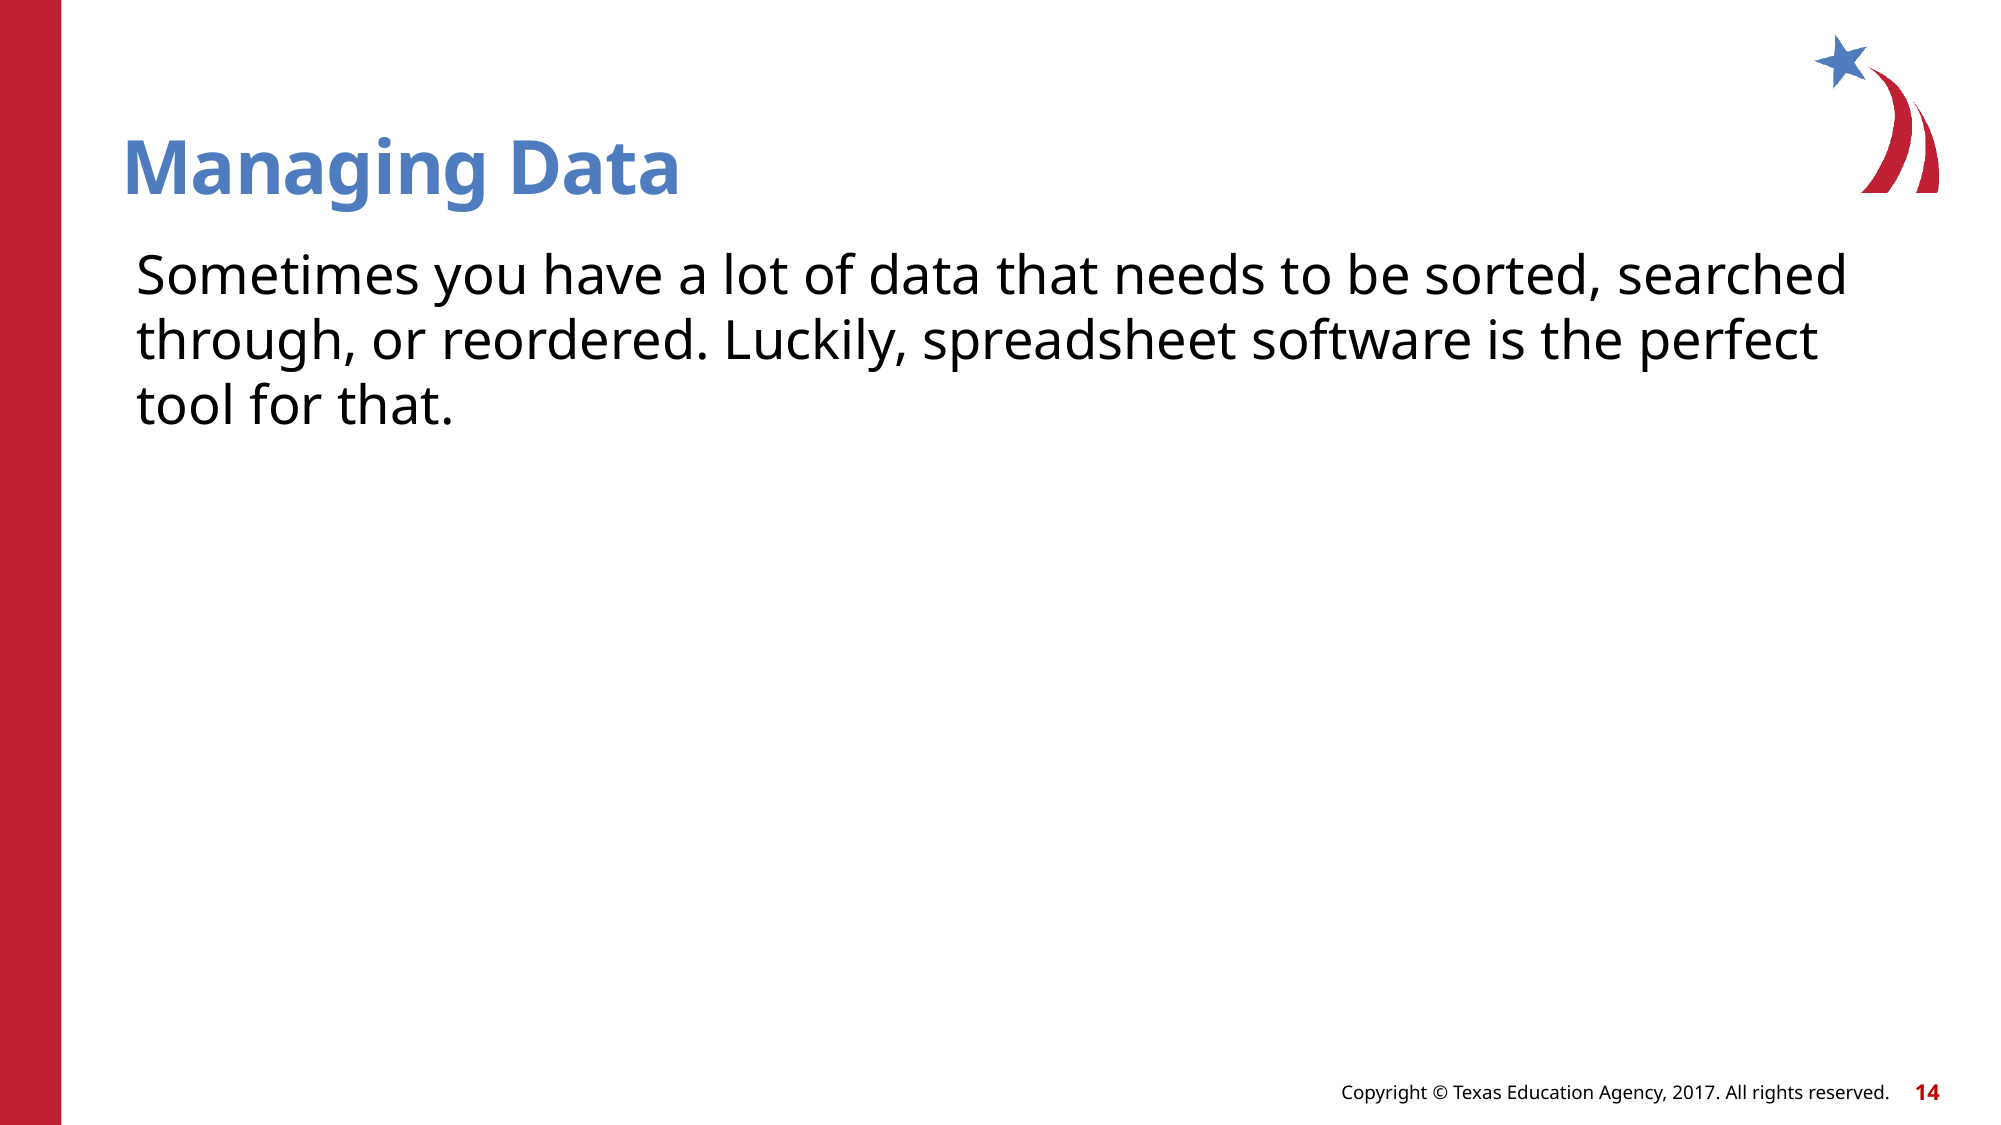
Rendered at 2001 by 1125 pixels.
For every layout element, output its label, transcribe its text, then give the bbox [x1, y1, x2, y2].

picture [1814, 34, 1939, 193]
title Managing Data [121, 66, 1772, 211]
list Sometimes you have a lot of data that needs to be sorted, searched through, or reordered. Luckily, spreadsheet software is the perfect tool for that. [121, 233, 1936, 1010]
